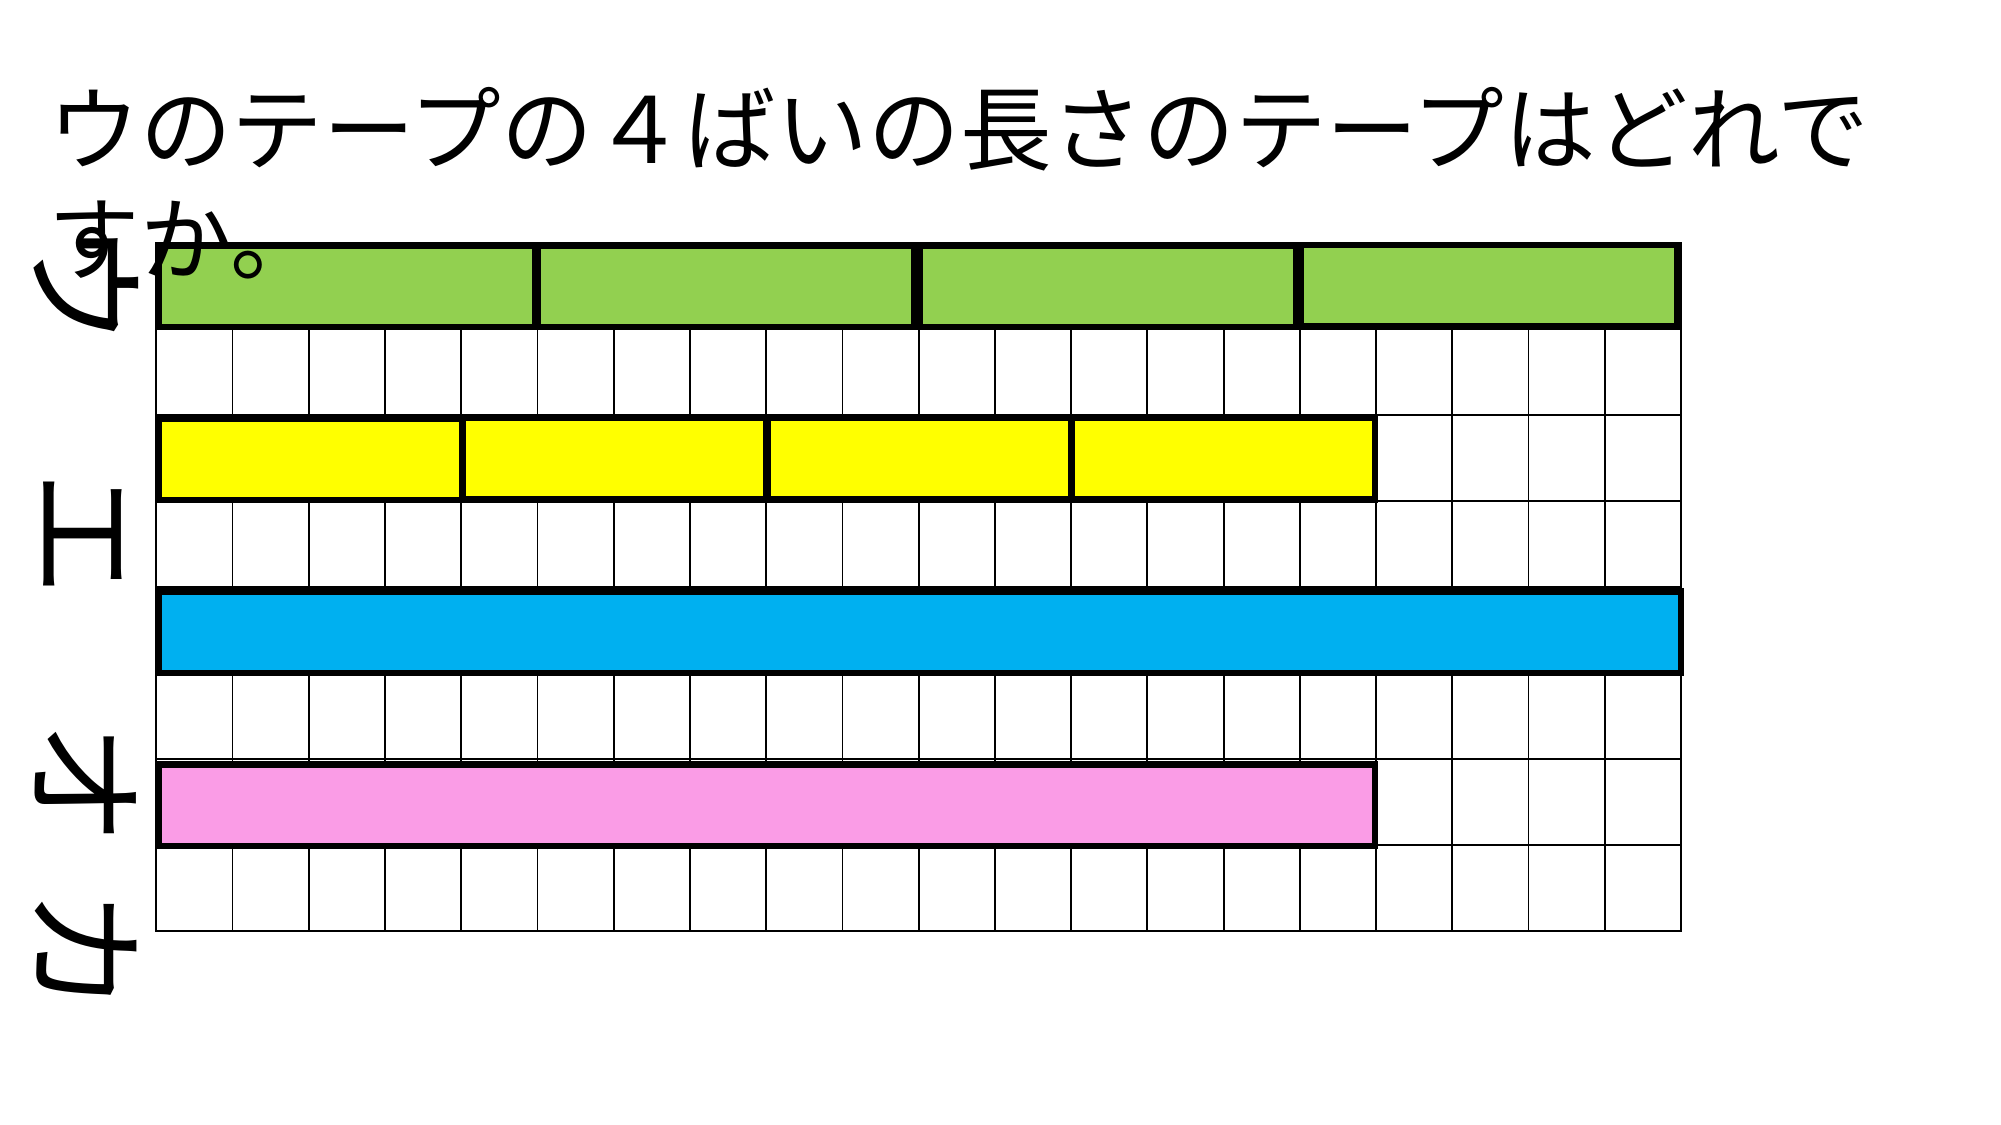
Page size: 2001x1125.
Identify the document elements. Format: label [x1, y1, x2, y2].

table_cell [171, 847, 232, 930]
table_cell [1606, 846, 1680, 930]
table_cell [462, 674, 537, 758]
table_cell [233, 847, 308, 930]
table_cell [1148, 674, 1223, 758]
table_cell [615, 674, 689, 758]
table_cell [1453, 846, 1528, 930]
table_cell [996, 502, 1070, 586]
table_cell [1377, 416, 1451, 500]
table_cell [538, 502, 613, 586]
table_cell [1072, 330, 1146, 414]
table_cell [1301, 847, 1375, 930]
table_cell [1453, 760, 1528, 844]
table_cell [996, 847, 1070, 930]
table_cell [1453, 502, 1528, 586]
table_cell [1453, 416, 1528, 500]
table_cell [1529, 760, 1604, 844]
table_cell [310, 330, 384, 414]
table_cell [462, 847, 537, 930]
text_box [0, 64, 1961, 1059]
table_cell [615, 330, 689, 414]
table_cell [1301, 674, 1375, 758]
table_cell [1606, 502, 1680, 586]
table_cell [1301, 330, 1375, 414]
table_cell [1606, 674, 1680, 758]
table_cell [843, 502, 918, 586]
table_cell [920, 674, 994, 758]
table_cell [1225, 674, 1299, 758]
table_cell [843, 330, 918, 414]
table_cell [691, 502, 765, 586]
table_cell [1529, 330, 1604, 414]
table_cell [1377, 760, 1451, 844]
table_cell [1072, 674, 1146, 758]
table_cell [1225, 847, 1299, 930]
table_cell [1453, 674, 1528, 758]
table_cell [767, 502, 842, 586]
table_cell [1148, 847, 1223, 930]
table_cell [233, 330, 308, 414]
table_cell [767, 330, 842, 414]
table_cell [310, 502, 384, 586]
table_cell [1453, 330, 1528, 414]
table_cell [386, 674, 460, 758]
table_cell [310, 847, 384, 930]
table_cell [996, 330, 1070, 414]
table_cell [386, 847, 460, 930]
table_cell [1377, 330, 1451, 414]
table_cell [538, 674, 613, 758]
table_cell [1377, 674, 1451, 758]
table_cell [386, 502, 460, 586]
table_cell [1377, 846, 1451, 930]
table_cell [1225, 330, 1299, 414]
table_cell [1225, 502, 1299, 586]
table_cell [233, 502, 308, 586]
table_cell [538, 847, 613, 930]
table_cell [843, 674, 918, 758]
table_cell [843, 847, 918, 930]
table_cell [1606, 760, 1680, 844]
table_cell [462, 330, 537, 414]
table_cell [767, 847, 842, 930]
table_cell [1606, 416, 1680, 500]
table_cell [996, 674, 1070, 758]
table_cell [767, 674, 842, 758]
table_cell [1148, 502, 1223, 586]
table_cell [1529, 502, 1604, 586]
table_cell [462, 502, 537, 586]
table_cell [691, 330, 765, 414]
table_cell [1148, 330, 1223, 414]
table_cell [171, 502, 232, 586]
table_cell [1301, 502, 1375, 586]
table_cell [310, 674, 384, 758]
table_cell [920, 330, 994, 414]
table_cell [615, 502, 689, 586]
table_cell [538, 330, 613, 414]
table_cell [1529, 846, 1604, 930]
table_header [1606, 300, 1680, 328]
table_cell [171, 330, 232, 414]
table_cell [691, 674, 765, 758]
table_cell [1529, 416, 1604, 500]
table_cell [920, 502, 994, 586]
table_cell [1606, 330, 1680, 414]
table_cell [920, 847, 994, 930]
table_cell [615, 847, 689, 930]
table_cell [691, 847, 765, 930]
table_cell [1377, 502, 1451, 586]
table_cell [1529, 674, 1604, 758]
table_cell [1072, 502, 1146, 586]
table_cell [233, 674, 308, 758]
table_cell [386, 330, 460, 414]
table_cell [1072, 847, 1146, 930]
table_cell [171, 674, 232, 758]
